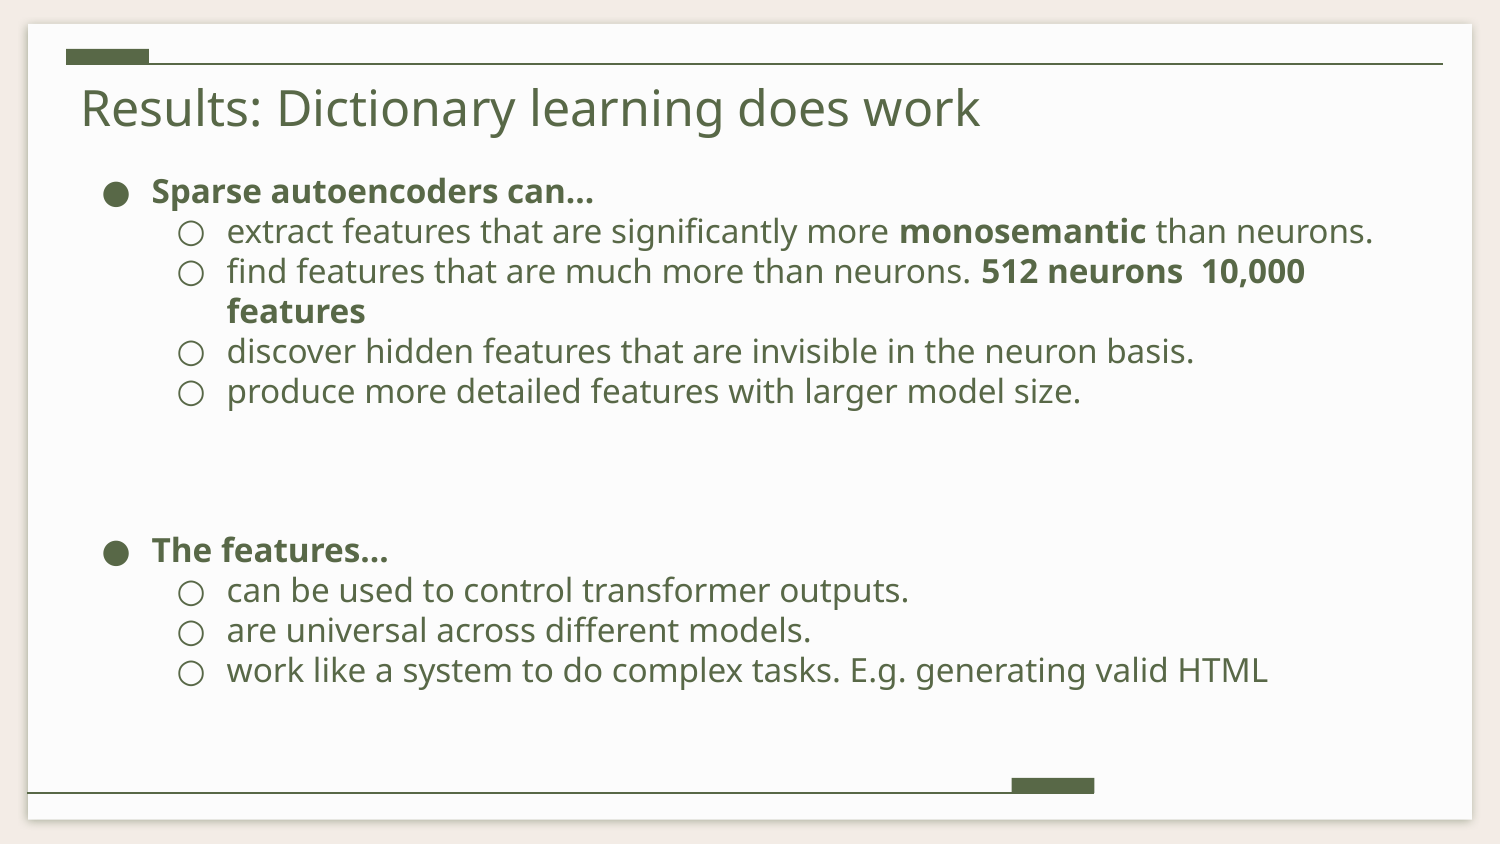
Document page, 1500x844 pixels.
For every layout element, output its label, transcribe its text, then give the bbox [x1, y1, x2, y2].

title Results: Dictionary learning does work [65, 61, 1330, 156]
